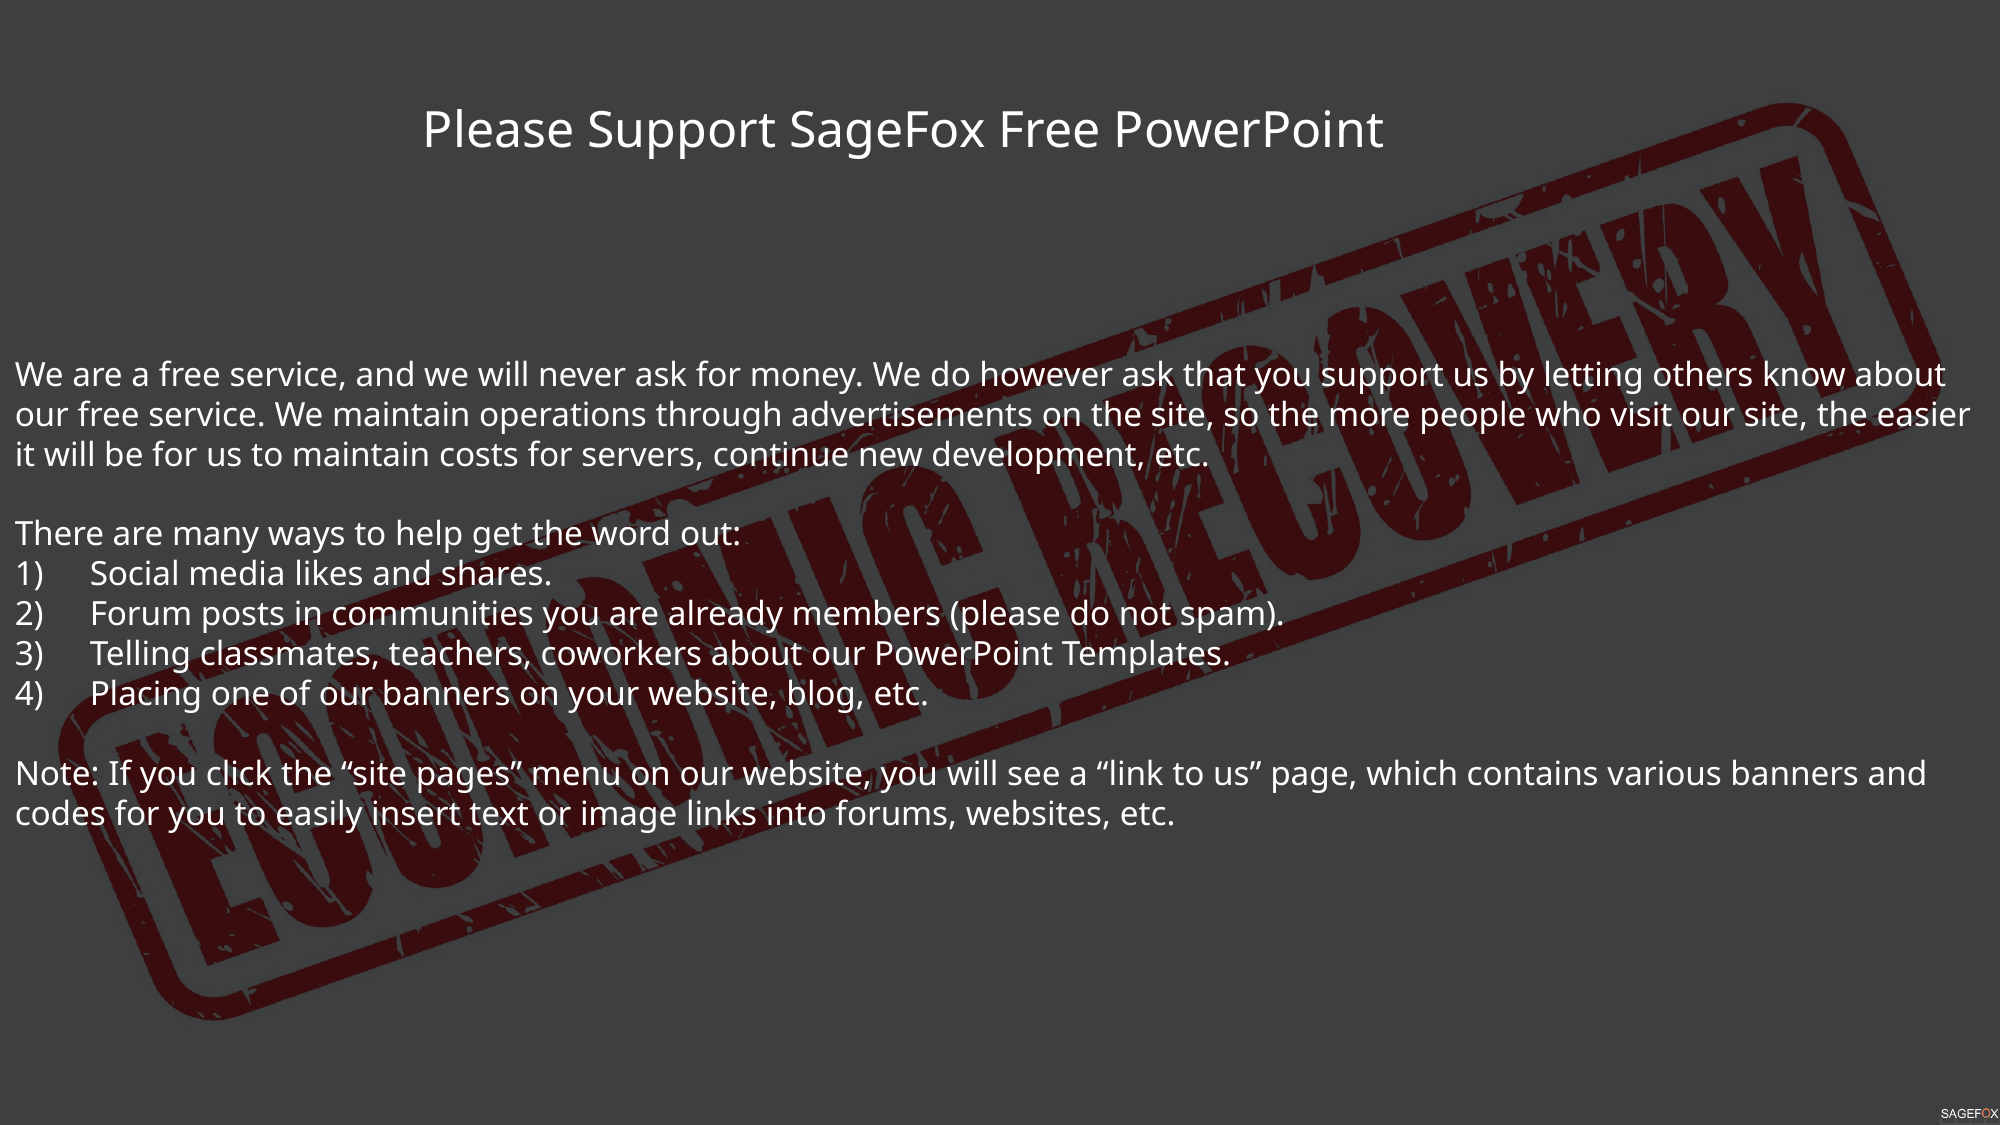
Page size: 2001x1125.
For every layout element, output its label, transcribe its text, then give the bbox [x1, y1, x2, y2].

text_box We are a free service, and we will never ask for money. We do however ask that you support us by letting others know about our free service. We maintain operations through advertisements on the site, so the more people who visit our site, the easier it will be for us to maintain costs for servers, continue new development, etc. There are many ways to help get the word out: Social media likes and shares. Forum posts in communities you are already members (please do not spam). Telling classmates, teachers, coworkers about our PowerPoint Templates. Placing one of our banners on your website, blog, etc. Note: If you click the “site pages” menu on our website, you will see a “link to us” page, which contains various banners and codes for you to easily insert text or image links into forums, websites, etc. [0, 0, 2000, 1125]
title Please Support SageFox Free PowerPoint [363, 72, 1444, 190]
